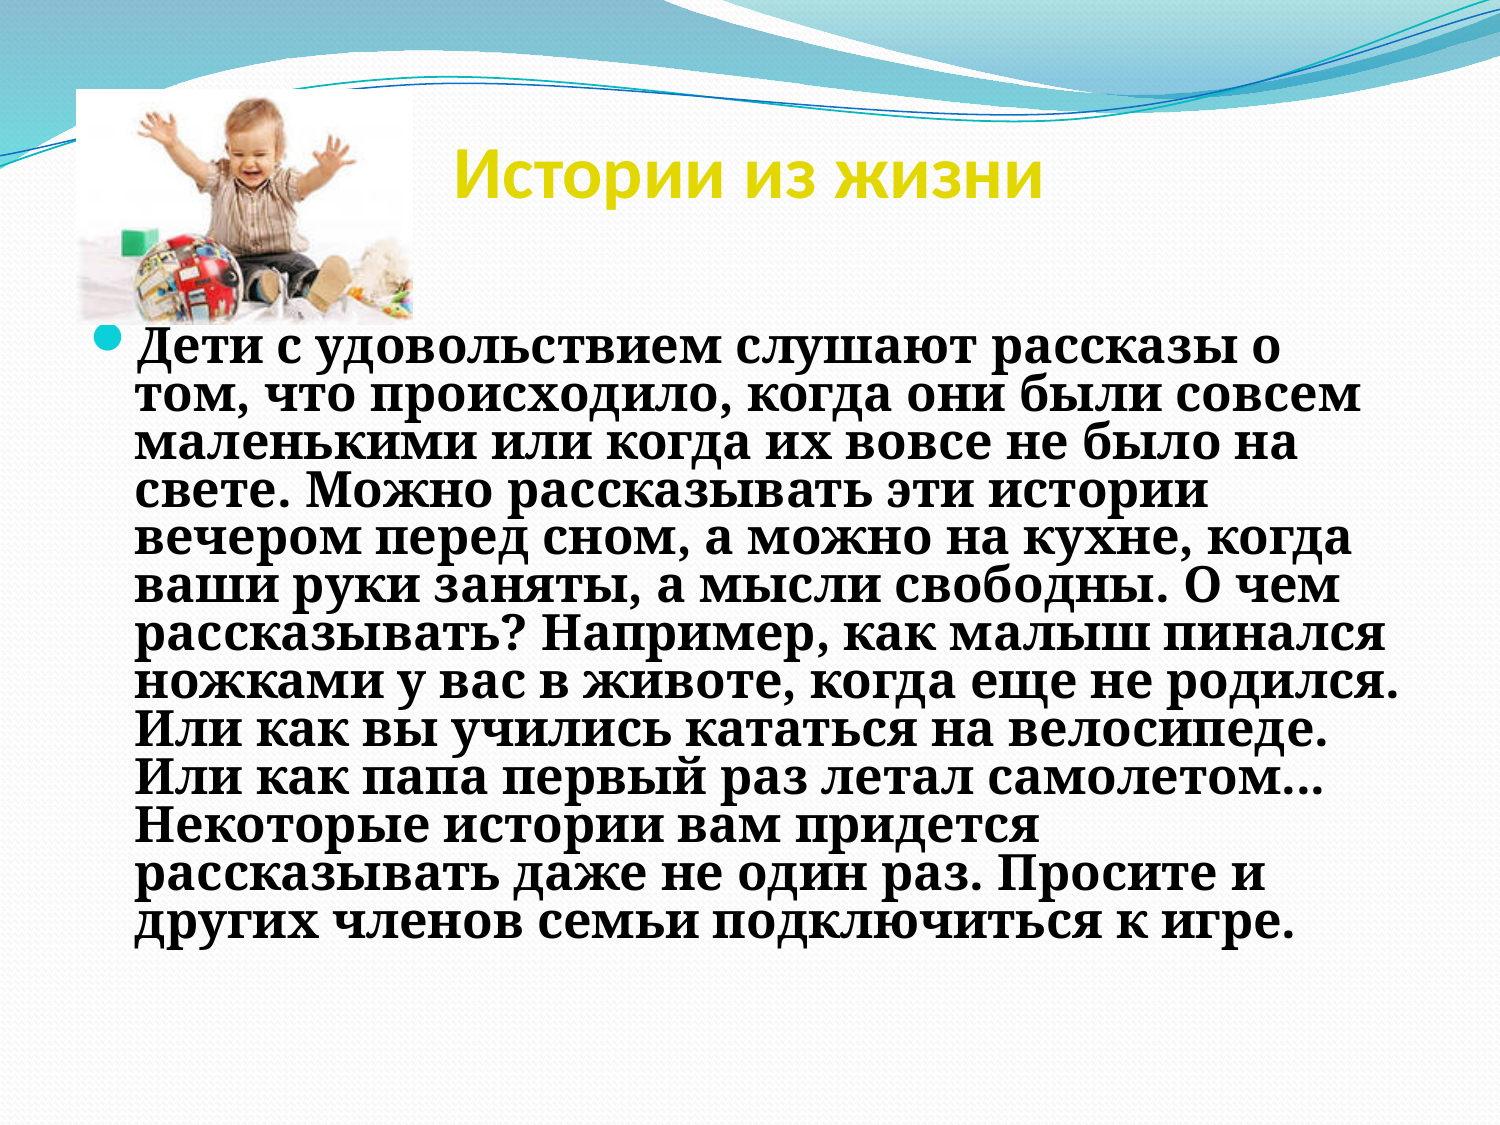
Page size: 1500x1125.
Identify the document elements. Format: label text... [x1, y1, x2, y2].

title Истории из жизни [419, 115, 1425, 303]
list Дети с удовольствием слушают рассказы о том, что происходило, когда они были совсем маленькими или когда их вовсе не было на свете. Можно рассказывать эти истории вечером перед сном, а можно на кухне, когда ваши руки заняты, а мысли свободны. О чем рассказывать? Например, как малыш пинался ножками у вас в животе, когда еще не родился. Или как вы учились кататься на велосипеде. Или как папа первый раз летал самолетом... Некоторые истории вам придется рассказывать даже не один раз. Просите и других членов семьи подключиться к игре. [75, 317, 1425, 1038]
picture [76, 89, 413, 325]
